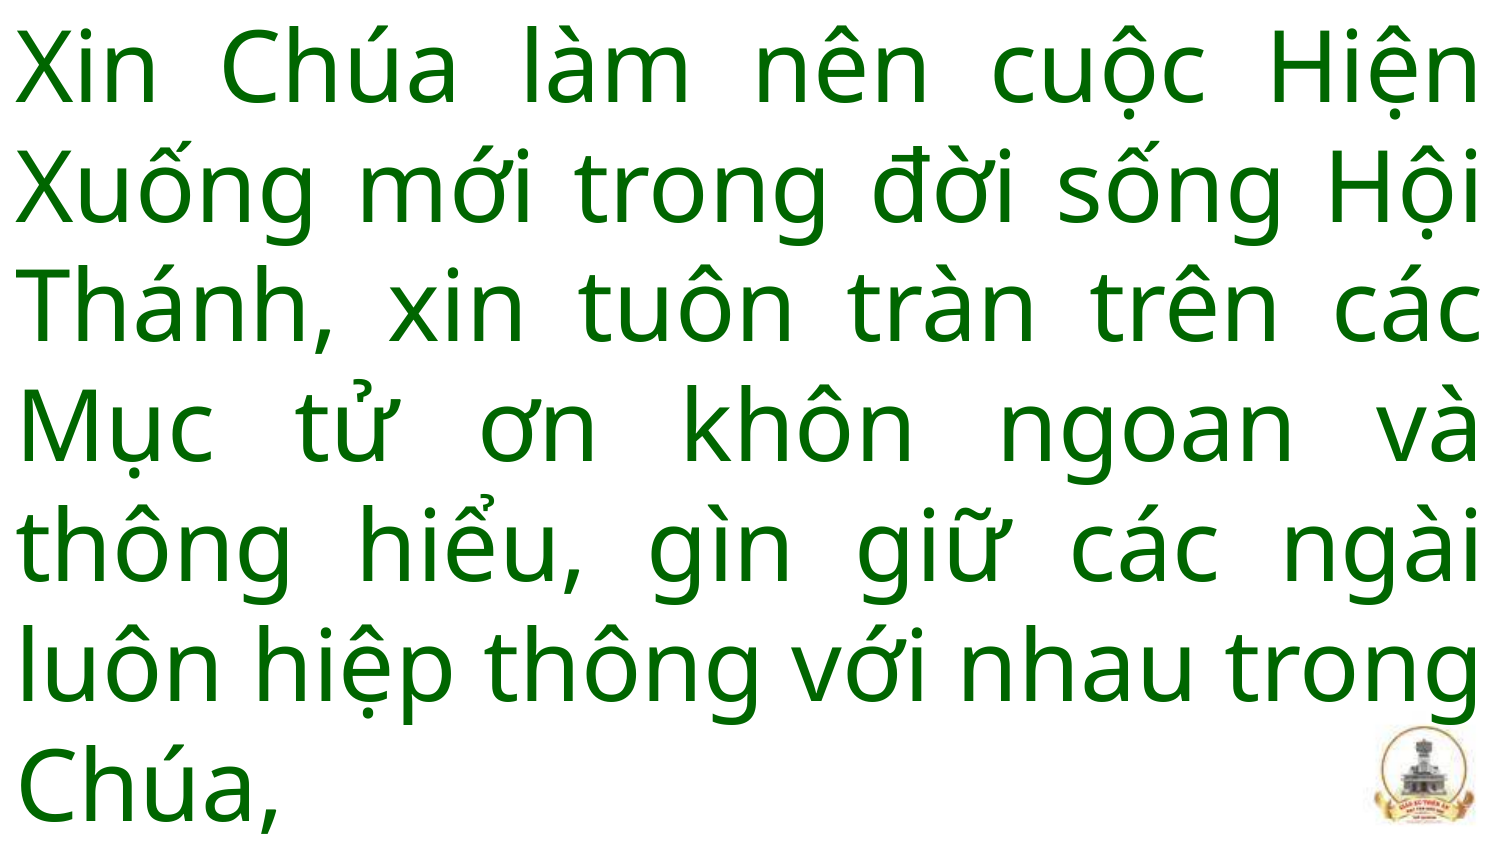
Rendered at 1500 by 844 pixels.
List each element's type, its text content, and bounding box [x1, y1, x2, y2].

title Xin Chúa làm nên cuộc Hiện Xuống mới trong đời sống Hội Thánh, xin tuôn tràn trên các Mục tử ơn khôn ngoan và thông hiểu, gìn giữ các ngài luôn hiệp thông với nhau trong Chúa, [0, 0, 1500, 844]
